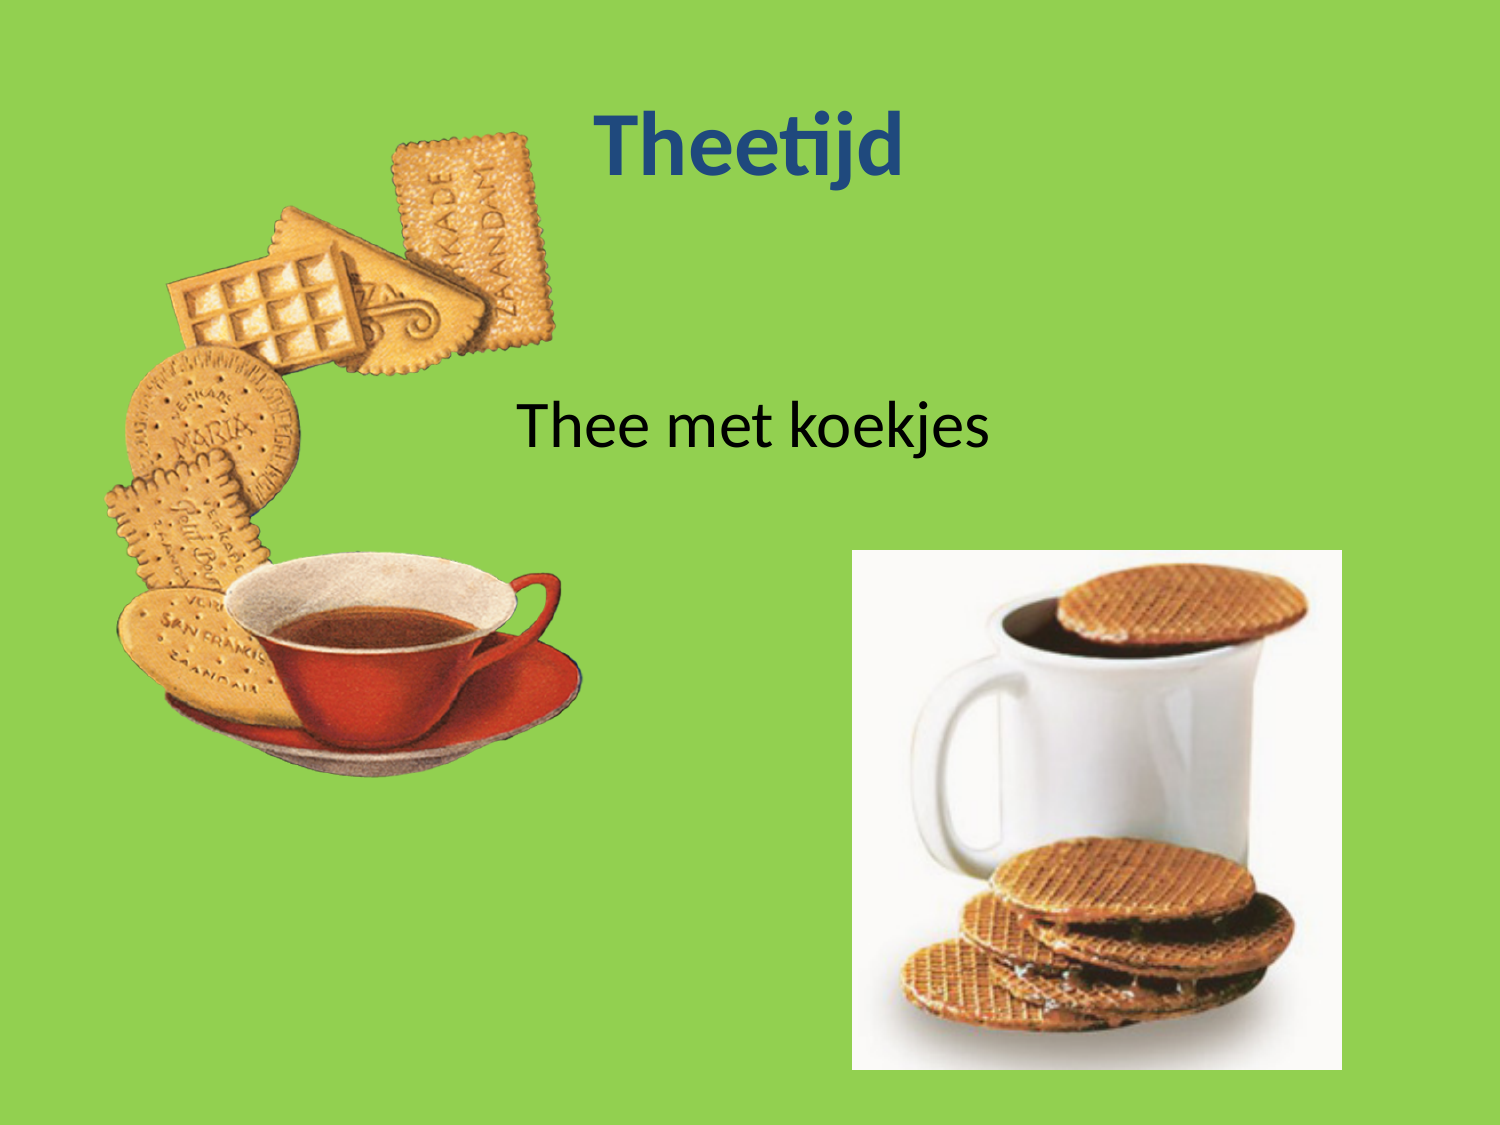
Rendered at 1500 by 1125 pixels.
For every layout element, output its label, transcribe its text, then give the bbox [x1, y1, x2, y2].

picture [851, 550, 1342, 1070]
picture [100, 125, 585, 781]
list Thee met koekjes [589, 373, 1047, 497]
title Theetijd [75, 45, 1425, 233]
